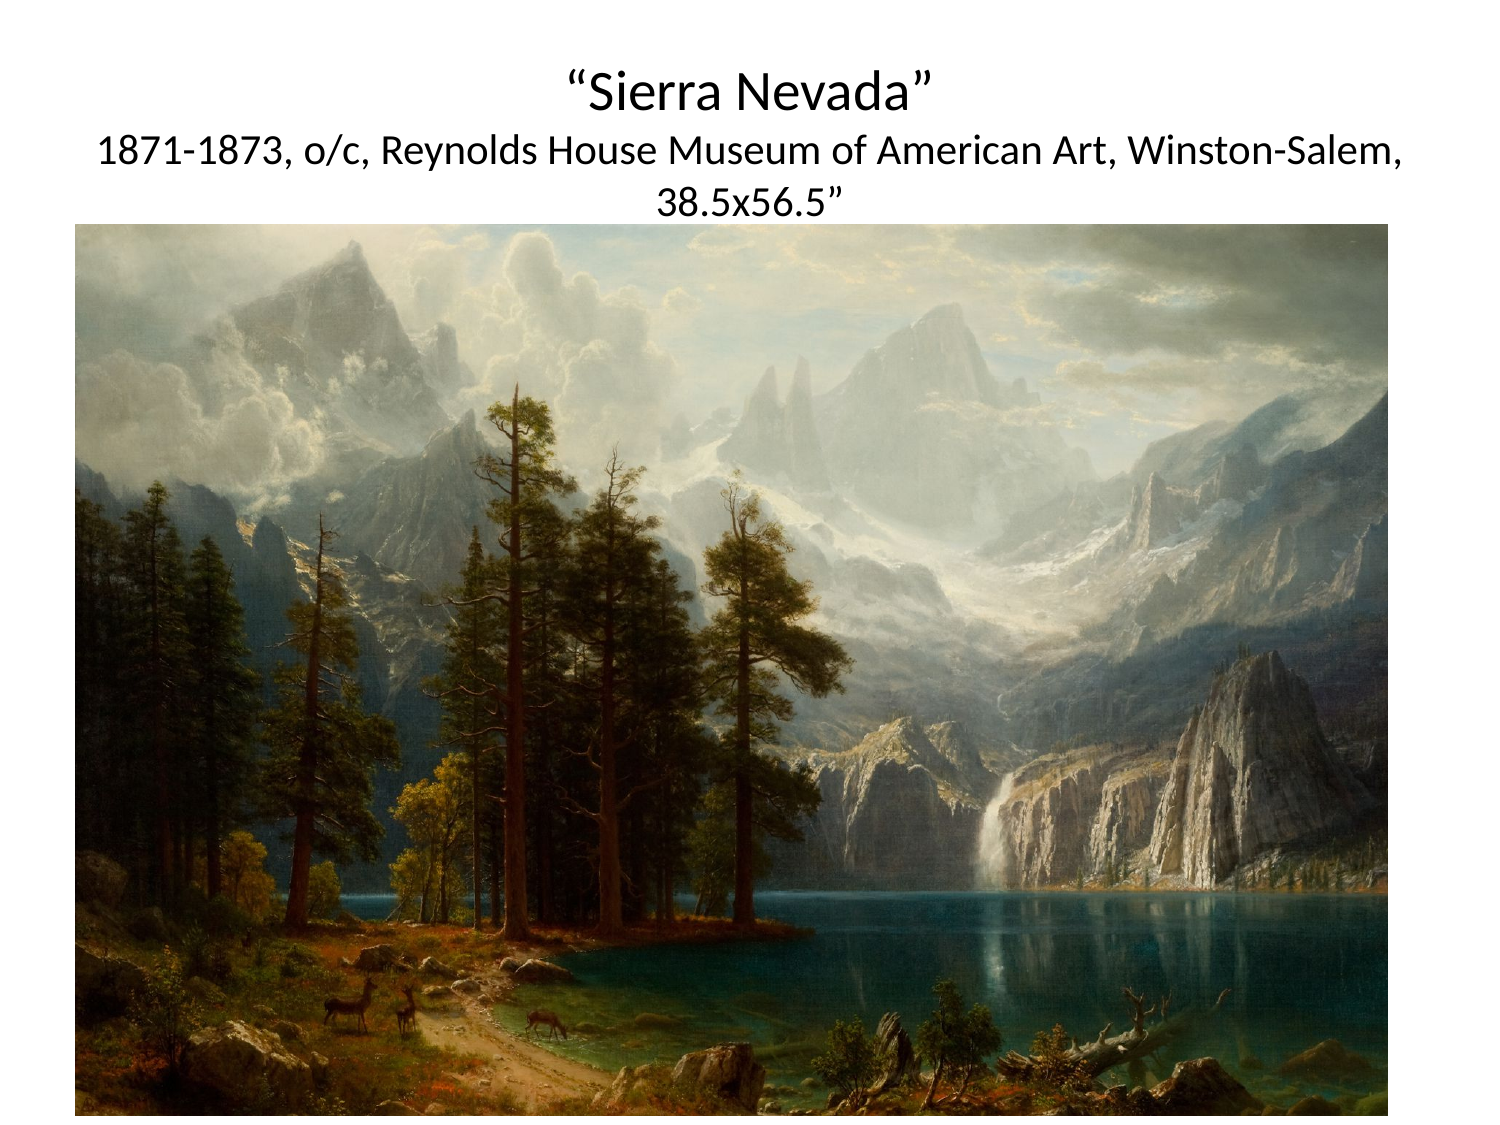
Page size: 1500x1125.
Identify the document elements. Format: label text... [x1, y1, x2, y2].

title “Sierra Nevada” 1871-1873, o/c, Reynolds House Museum of American Art, Winston-Salem, 38.5x56.5” [75, 45, 1425, 233]
picture [74, 224, 1388, 1116]
